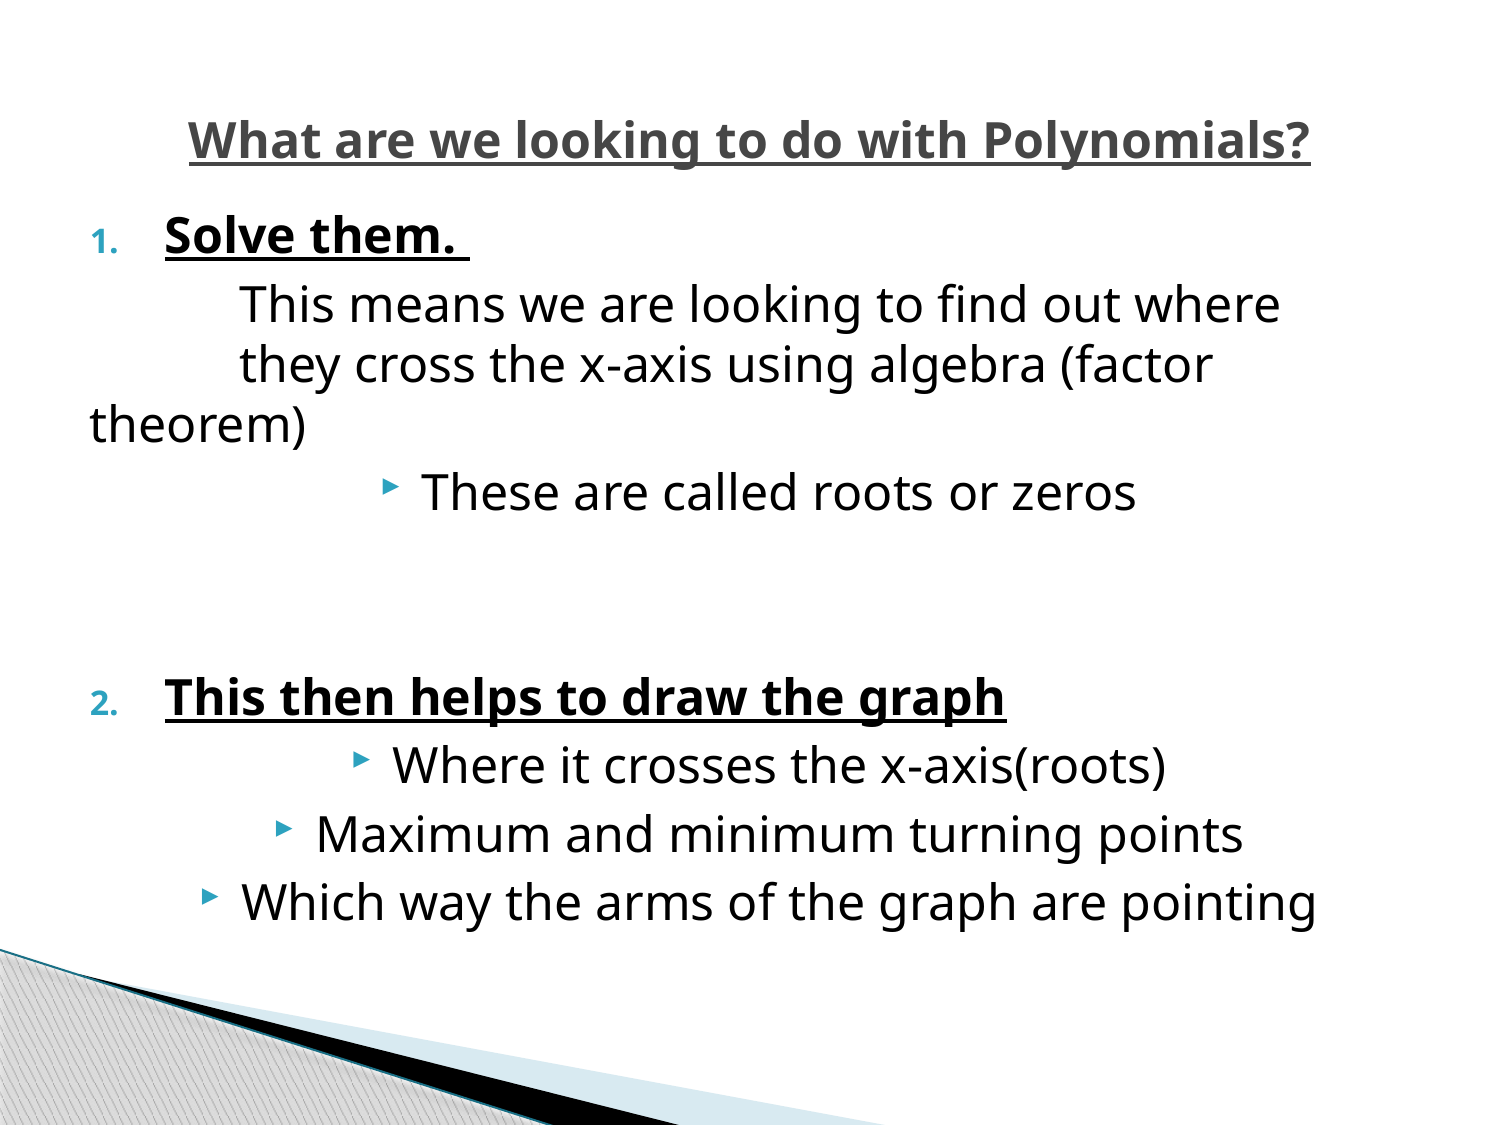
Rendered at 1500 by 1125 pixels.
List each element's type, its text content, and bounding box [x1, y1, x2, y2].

list Solve them. This means we are looking to find out where they cross the x-axis using algebra (factor theorem) These are called roots or zeros This then helps to draw the graph Where it crosses the x-axis(roots) Maximum and minimum turning points Which way the arms of the graph are pointing [75, 233, 1425, 1005]
title What are we looking to do with Polynomials? [75, 45, 1425, 233]
